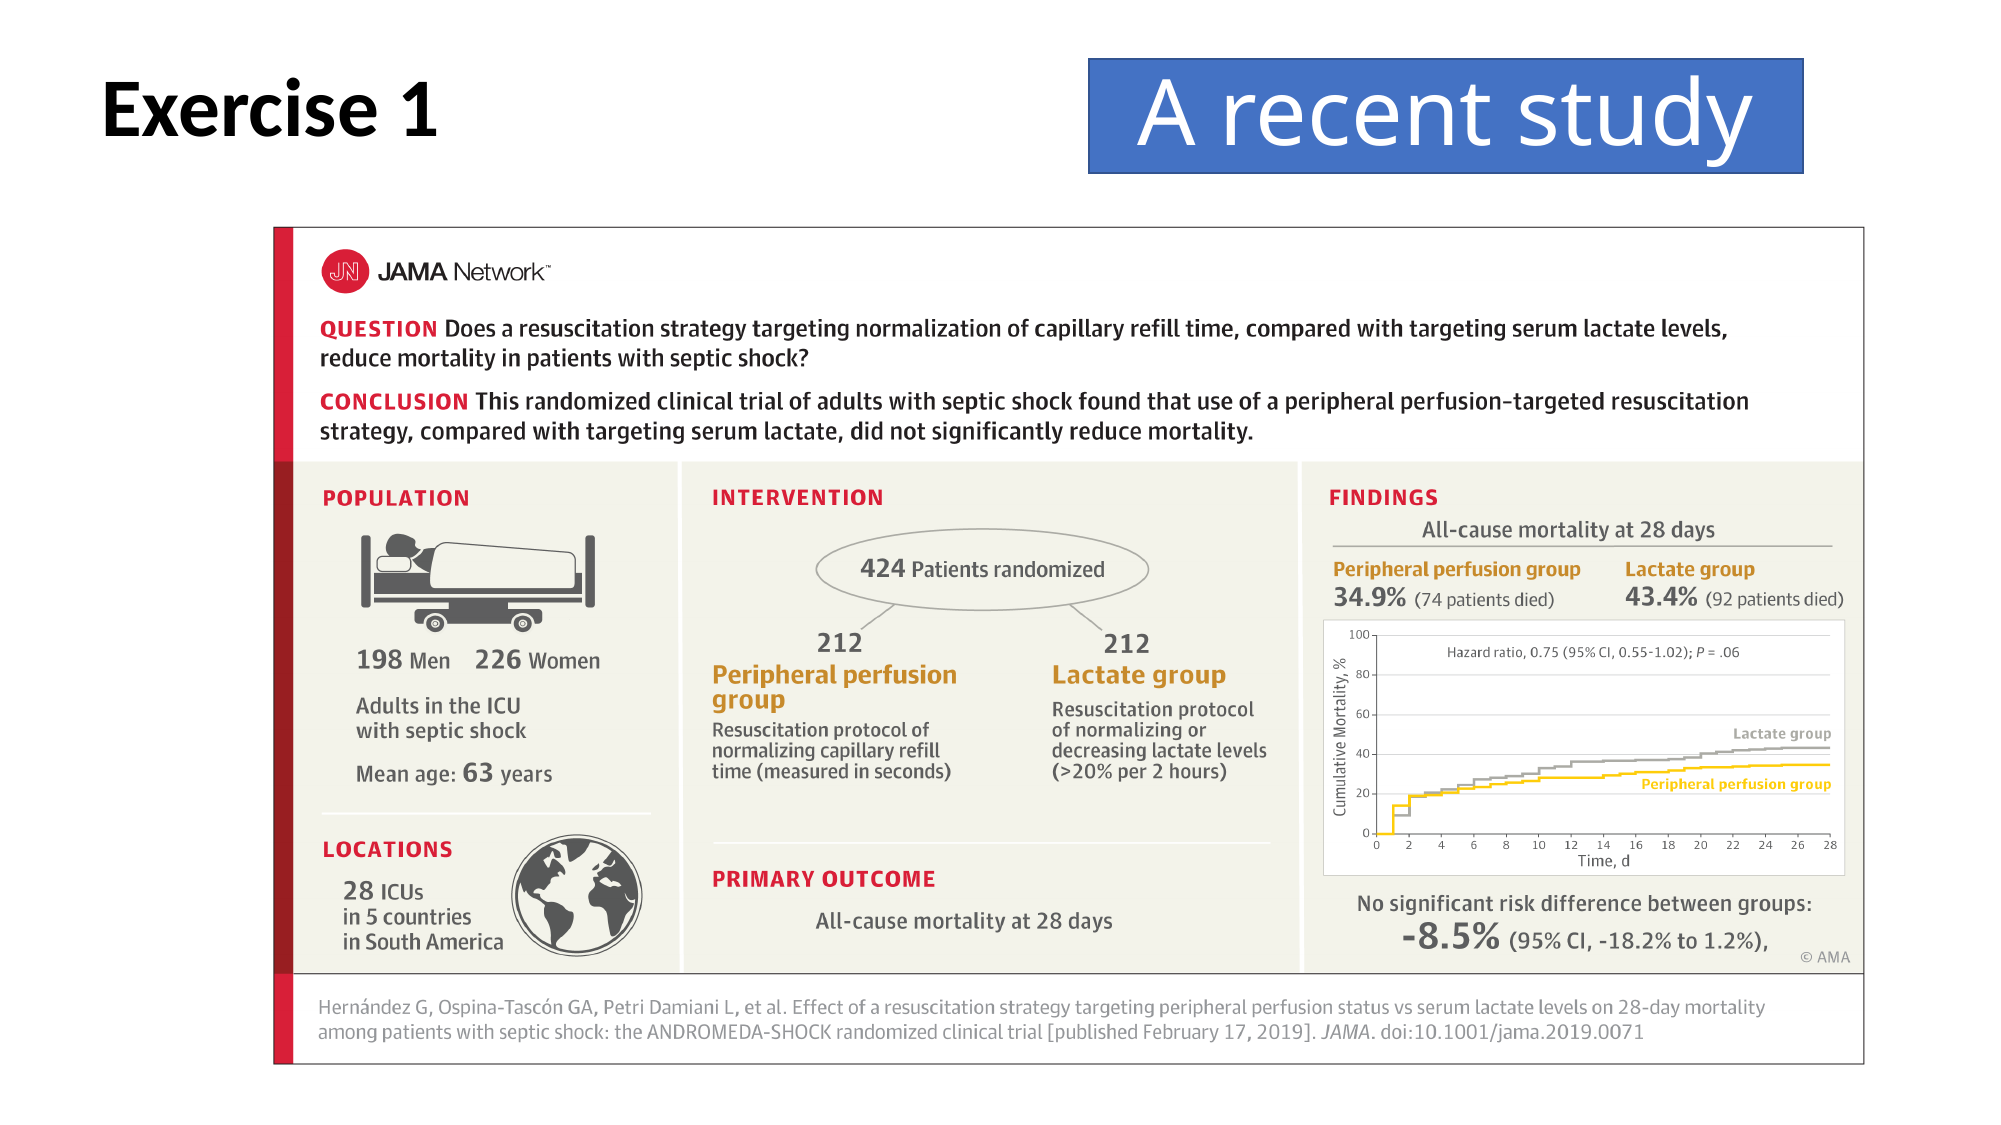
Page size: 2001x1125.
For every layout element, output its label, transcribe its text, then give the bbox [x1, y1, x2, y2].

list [269, 224, 1868, 1067]
text_box Exercise 1 [86, 45, 599, 161]
title A recent study [1088, 58, 1804, 174]
